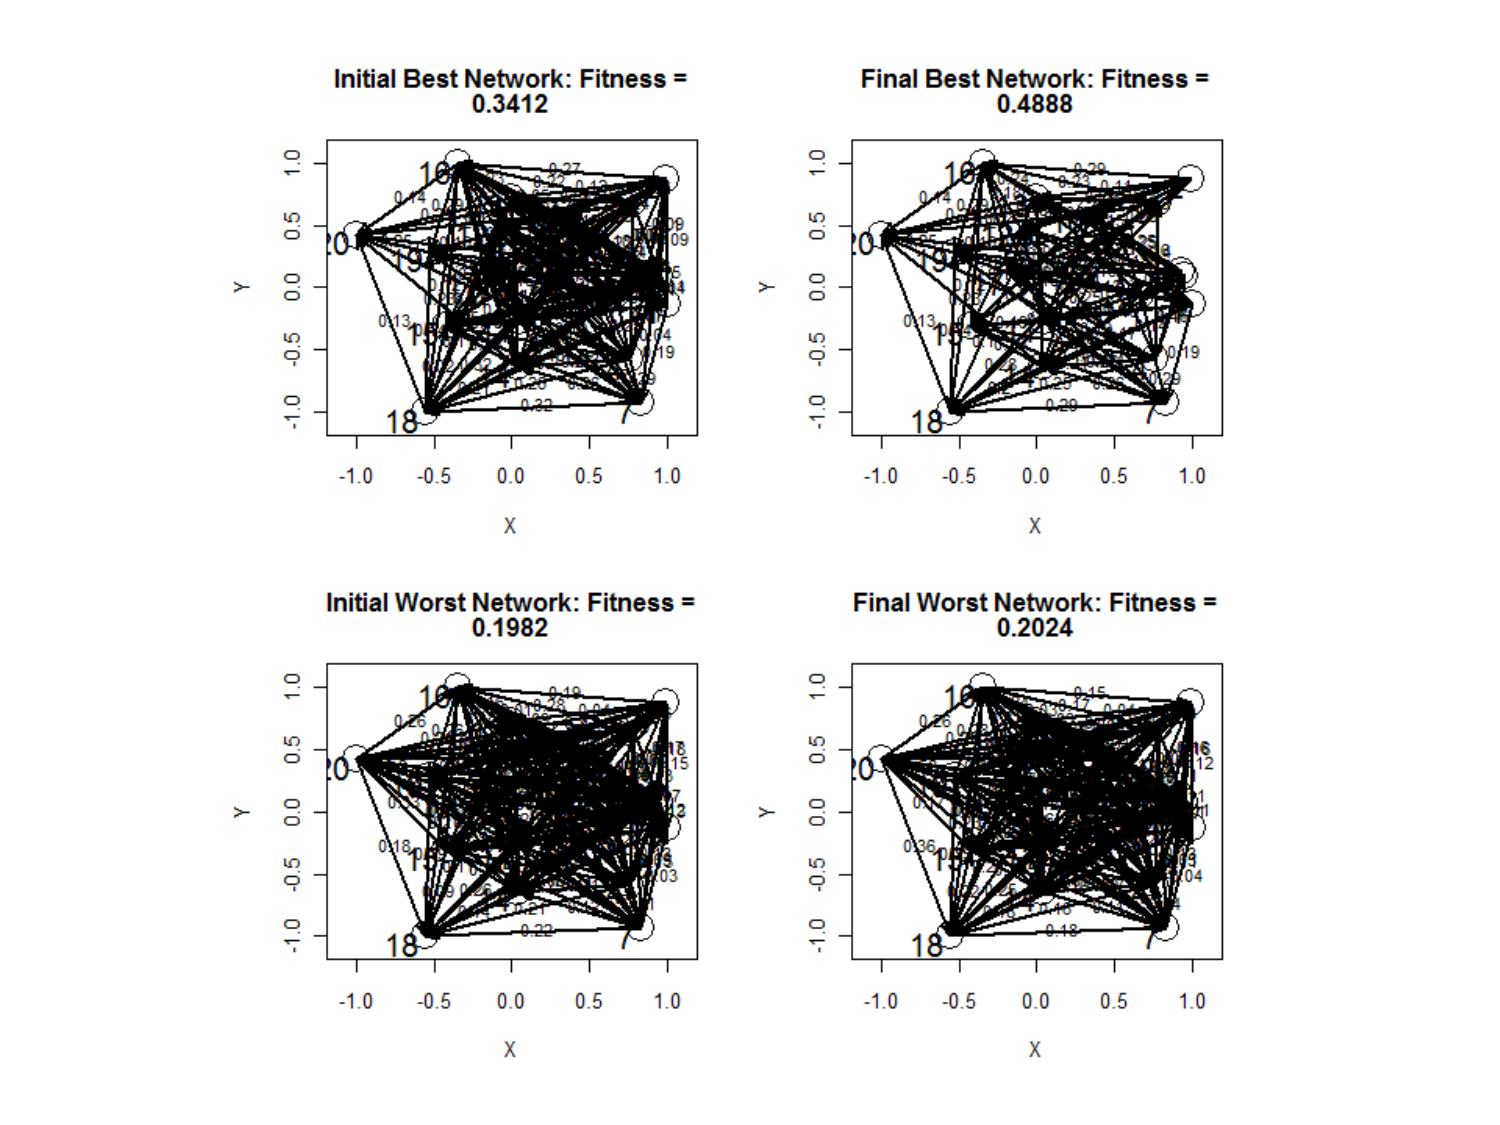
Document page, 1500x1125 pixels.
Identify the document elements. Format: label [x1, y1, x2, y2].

picture [224, 37, 1276, 1087]
